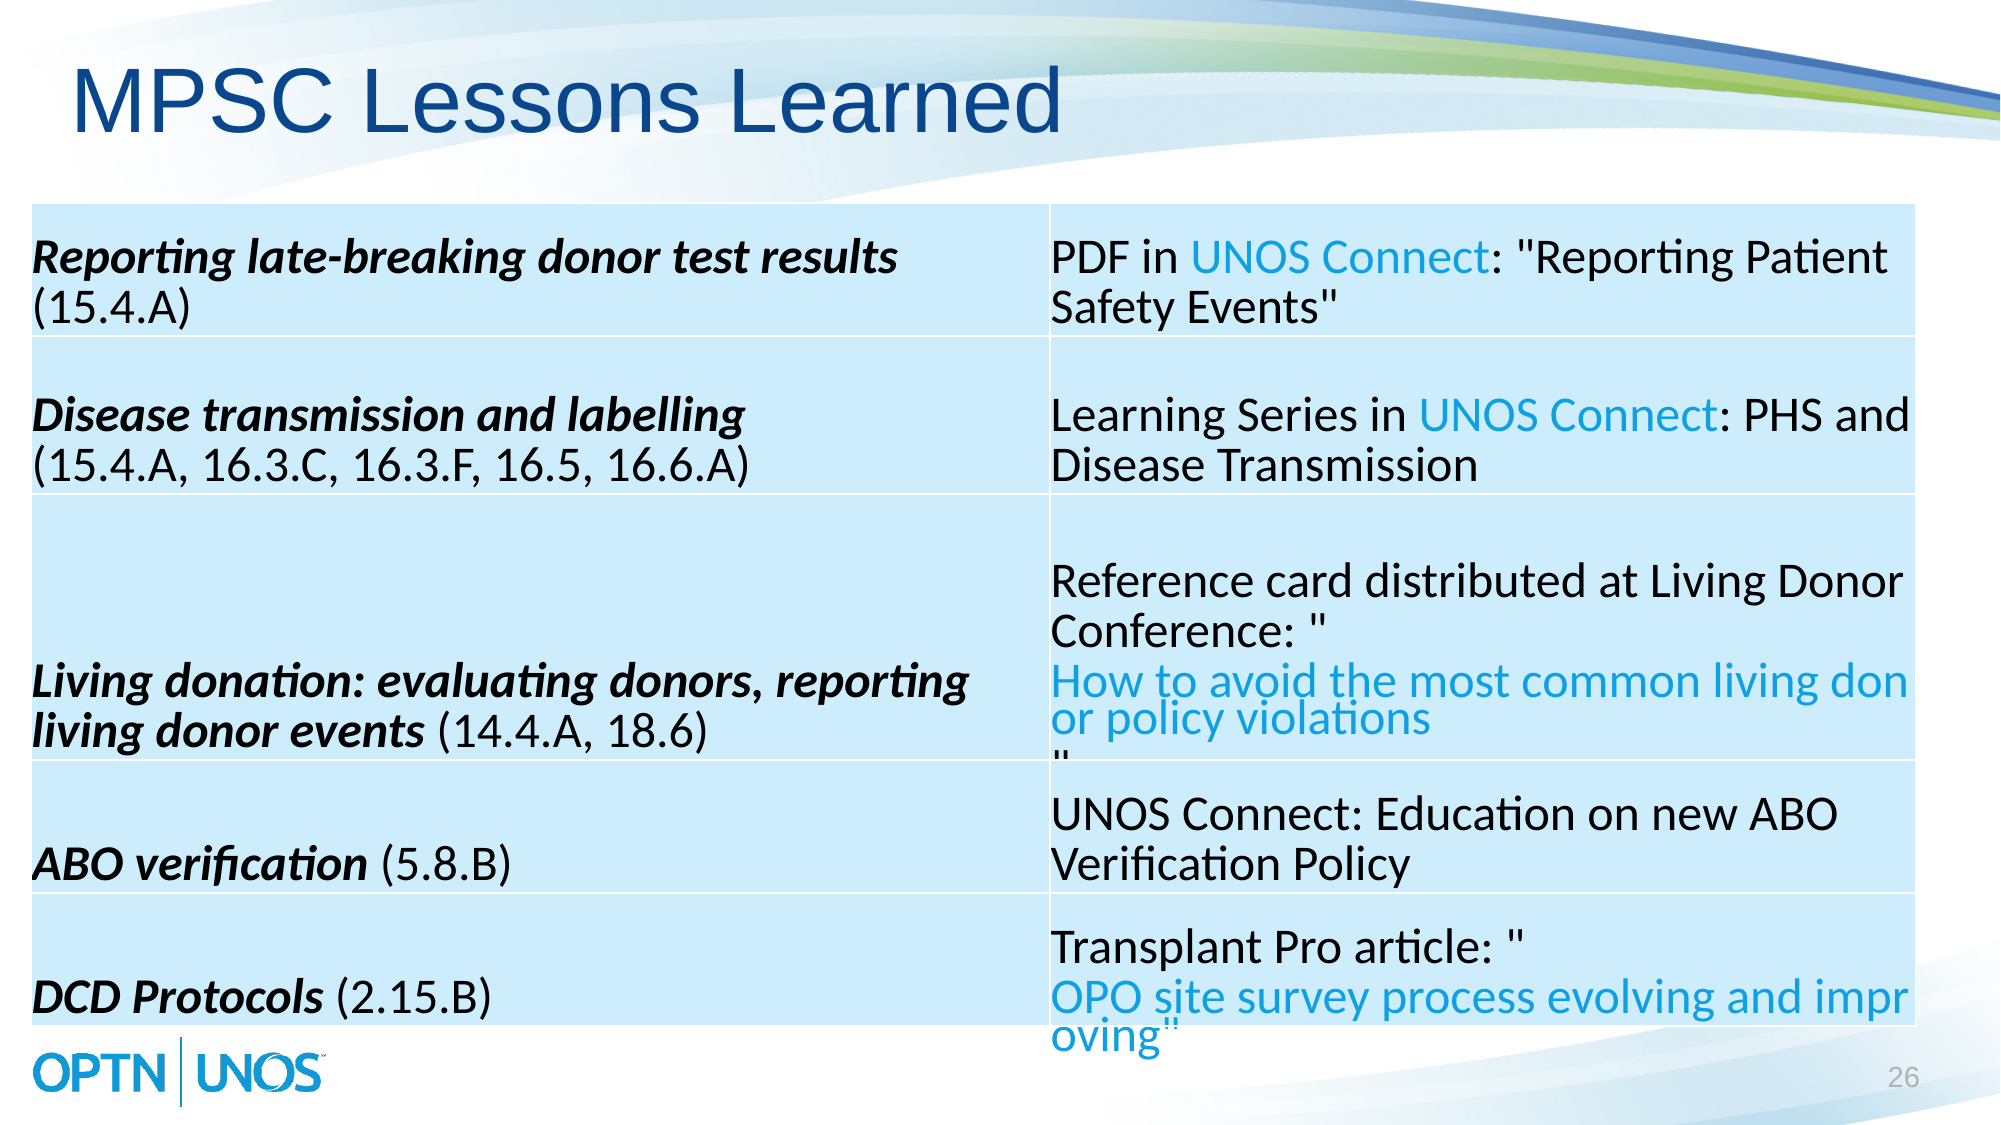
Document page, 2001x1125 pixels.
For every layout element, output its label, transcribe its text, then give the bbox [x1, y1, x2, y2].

table_cell UNOS Connect: Education on new ABO Verification Policy [1051, 761, 1915, 892]
title MPSC Lessons Learned [55, 25, 1968, 167]
table_cell Disease transmission and labelling (15.4.A, 16.3.C, 16.3.F, 16.5, 16.6.A) [32, 337, 1049, 493]
picture [0, 0, 2001, 1125]
table_cell Learning Series in UNOS Connect: PHS and Disease Transmission [1051, 337, 1915, 493]
table_cell Living donation: evaluating donors, reporting living donor events (14.4.A, 18.6) [32, 495, 1049, 759]
table_header PDF in UNOS Connect: "Reporting Patient Safety Events" [1051, 204, 1915, 335]
table_cell Transplant Pro article: "OPO site survey process evolving and improving" [1051, 894, 1915, 1025]
slide_number 26 [1596, 1046, 1936, 1106]
table_header Reporting late-breaking donor test results (15.4.A) [32, 204, 1049, 335]
table_cell Reference card distributed at Living Donor Conference: "How to avoid the most common living donor policy violations" [1051, 495, 1915, 759]
table_cell ABO verification (5.8.B) [32, 761, 1049, 892]
table_cell DCD Protocols (2.15.B) [32, 894, 1049, 1025]
